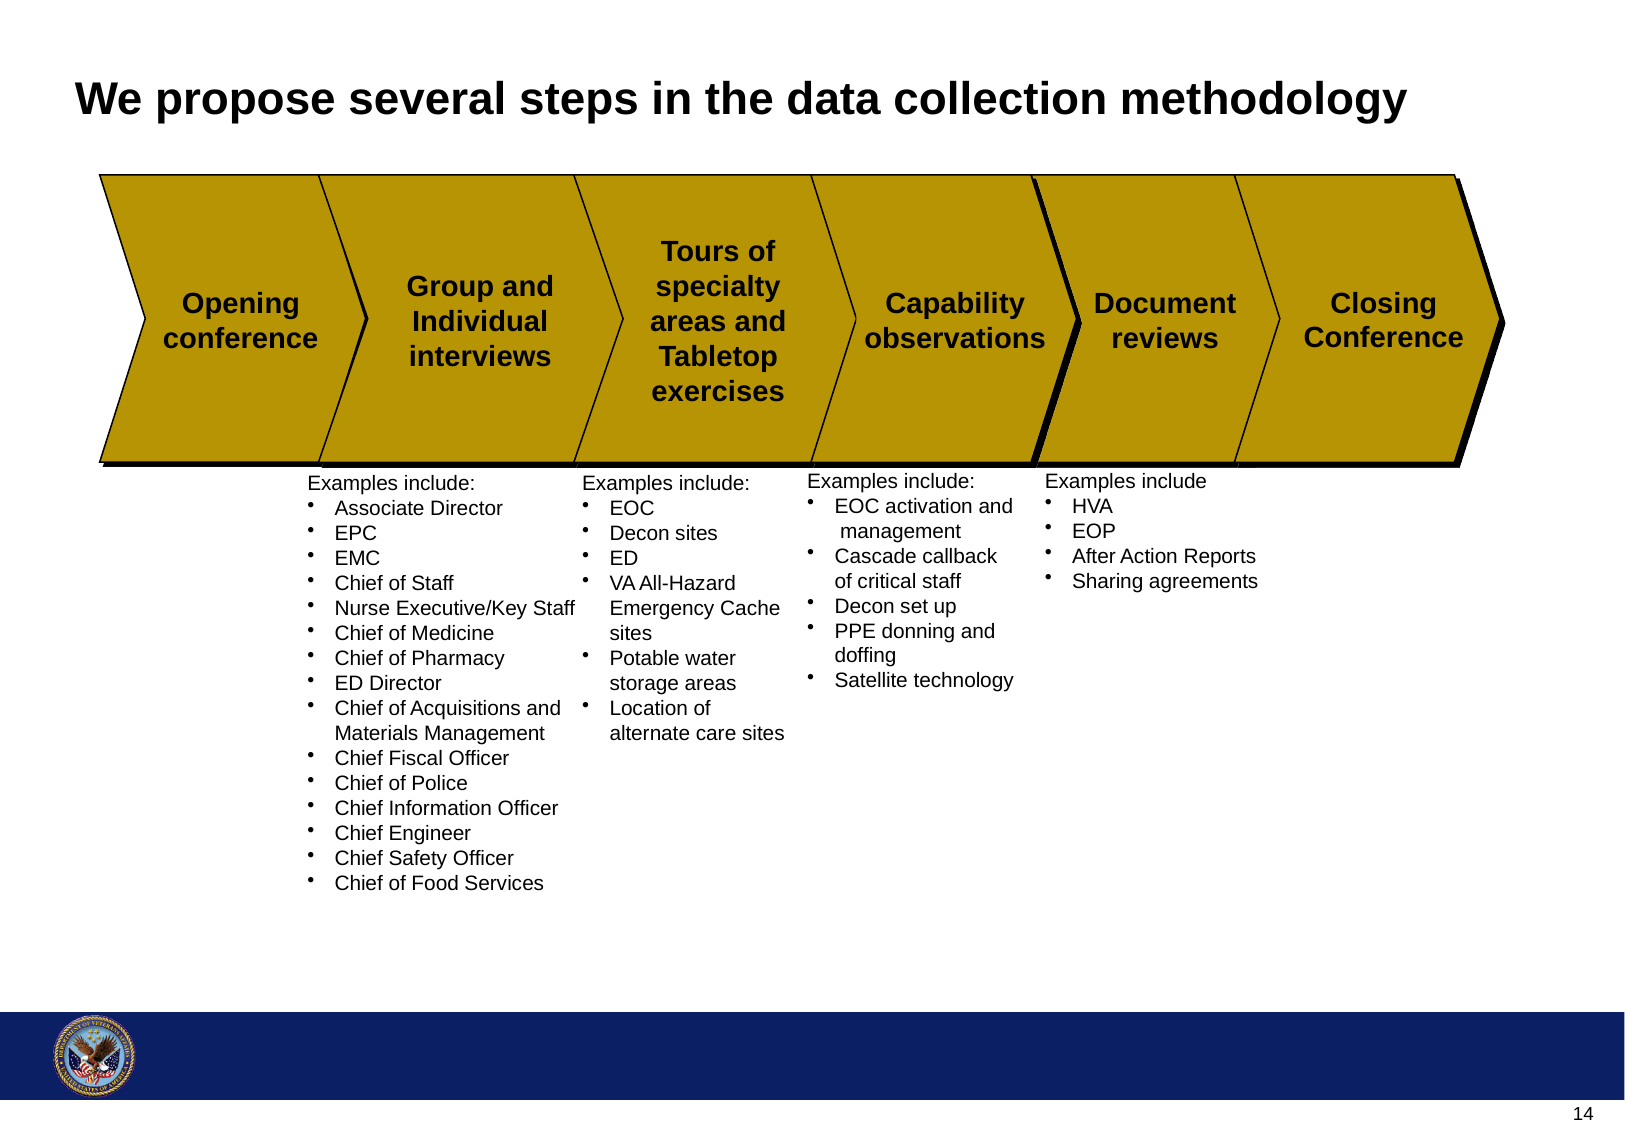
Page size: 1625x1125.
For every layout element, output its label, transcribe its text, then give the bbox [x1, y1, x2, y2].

text_box Examples include: EOC activation and management Cascade callback of critical staff Decon set up PPE donning and doffing Satellite technology [799, 471, 1025, 800]
text_box Examples include HVA EOP After Action Reports Sharing agreements [1037, 471, 1300, 700]
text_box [99, 174, 1501, 463]
title We propose several steps in the data collection methodology [74, 49, 1549, 126]
text_box Examples include: Associate Director EPC EMC Chief of Staff Nurse Executive/Key Staff Chief of Medicine Chief of Pharmacy ED Director Chief of Acquisitions and Materials Management Chief Fiscal Officer Chief of Police Chief Information Officer Chief Engineer Chief Safety Officer Chief of Food Services [299, 471, 600, 902]
text_box Examples include: EOC Decon sites ED VA All-Hazard Emergency Cache sites Potable water storage areas Location of alternate care sites [574, 471, 799, 777]
picture [0, 1012, 1625, 1100]
